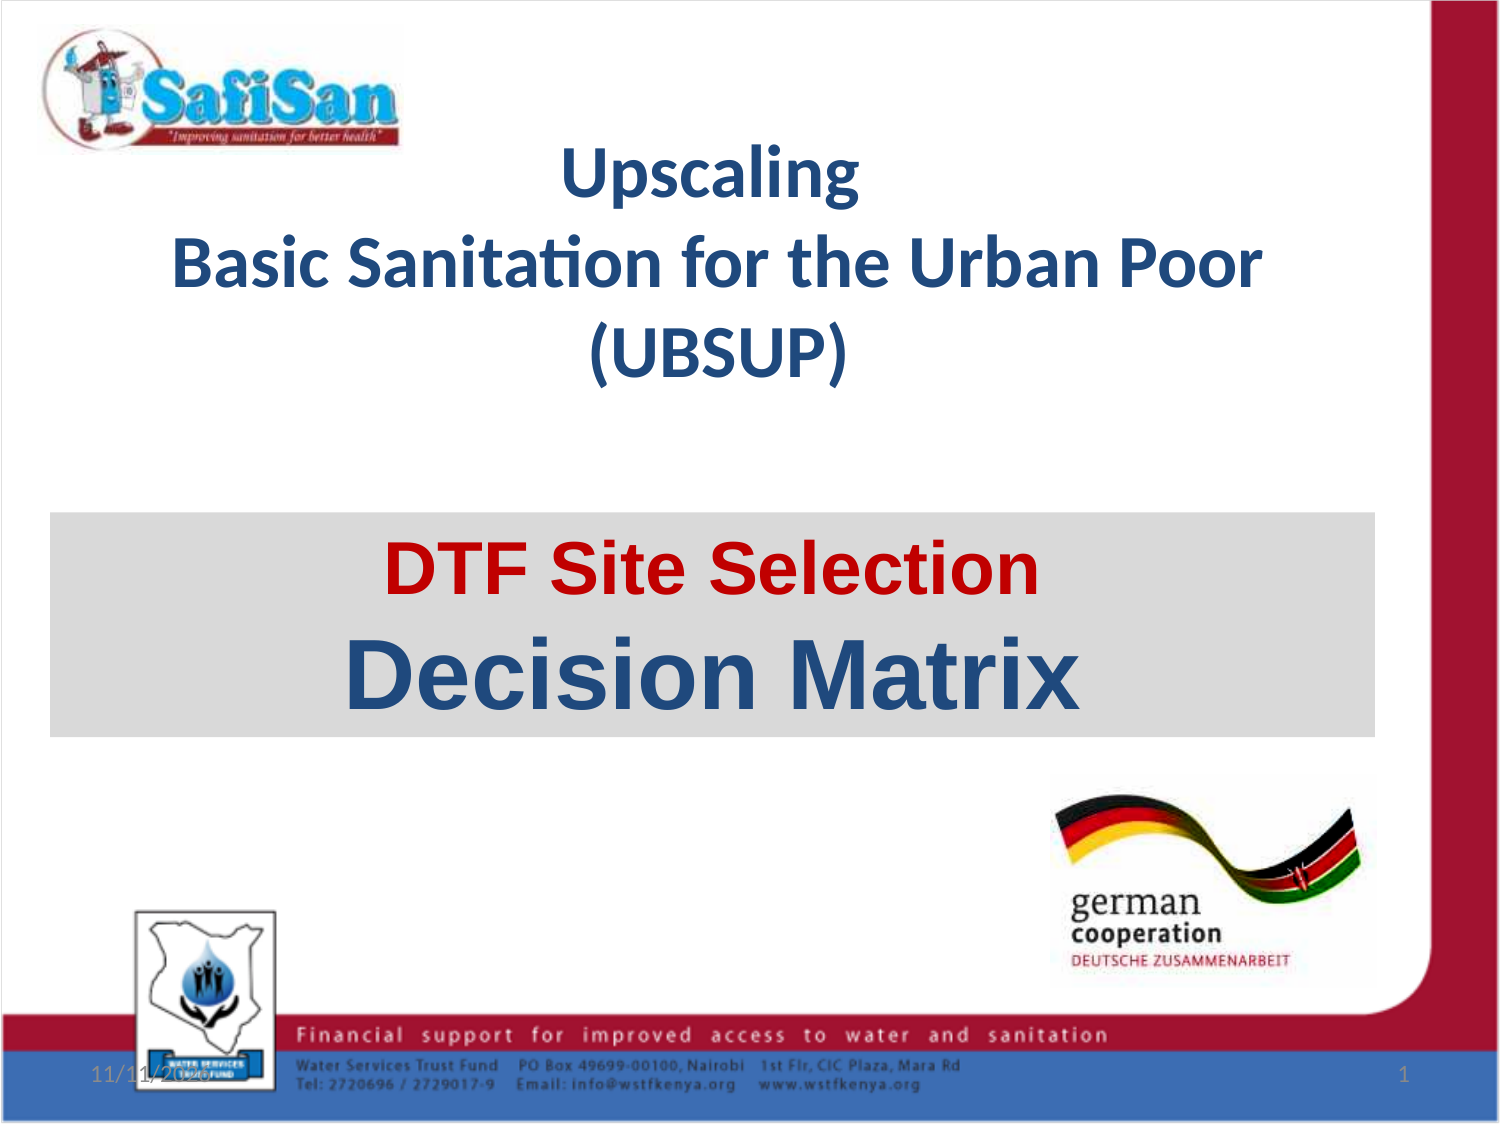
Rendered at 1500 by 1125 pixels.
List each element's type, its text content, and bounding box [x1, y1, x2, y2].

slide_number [75, 1042, 425, 1103]
title Upscaling Basic Sanitation for the Urban Poor (UBSUP) [62, 129, 1375, 475]
picture [0, 0, 1500, 1125]
text_box DTF Site Selection Decision Matrix [50, 512, 1375, 738]
slide_number 1 [1074, 1042, 1425, 1103]
